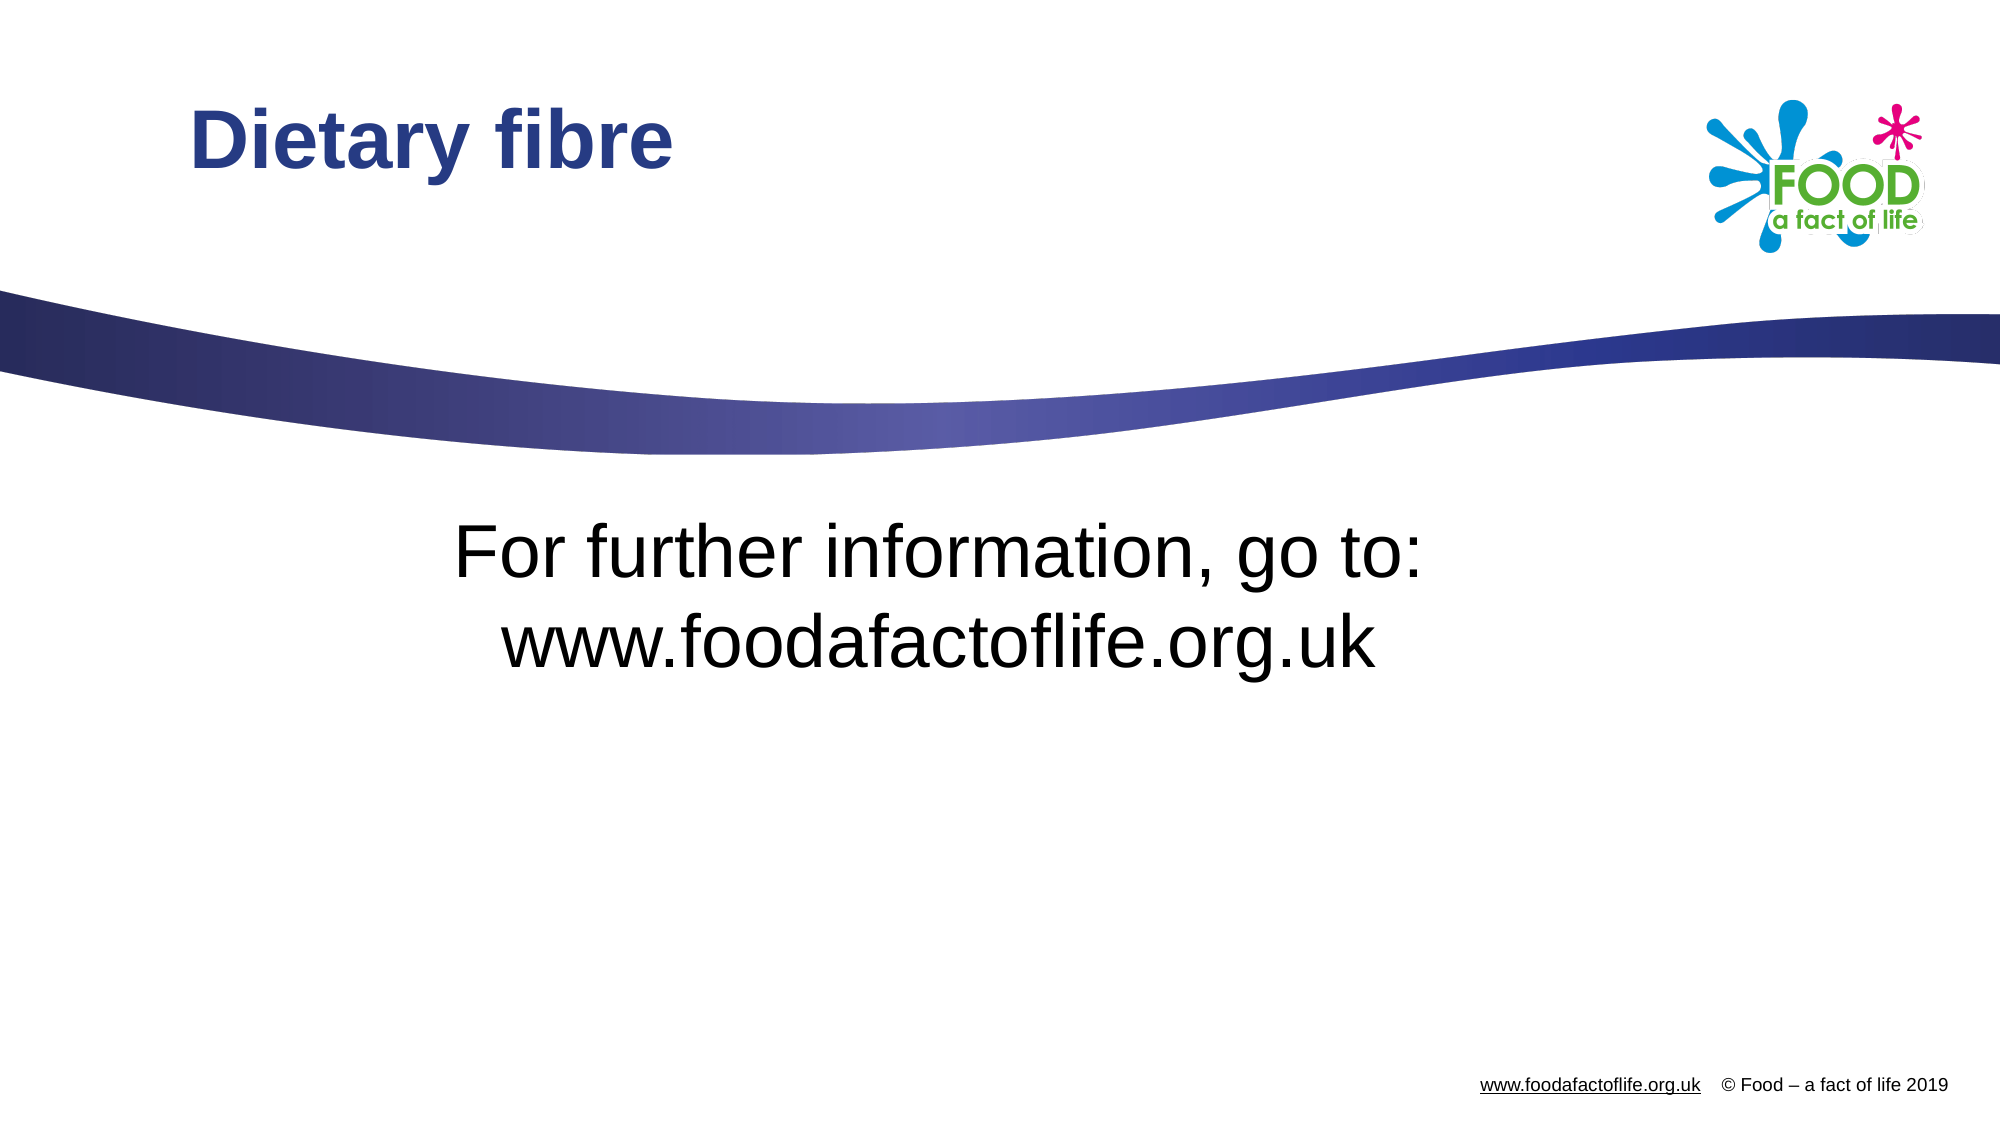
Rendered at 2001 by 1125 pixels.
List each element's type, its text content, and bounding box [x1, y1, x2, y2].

subtitle For further information, go to: www.foodafactoflife.org.uk [189, 502, 1690, 1010]
title Dietary fibre [189, 96, 1690, 201]
picture [0, 0, 2000, 1125]
